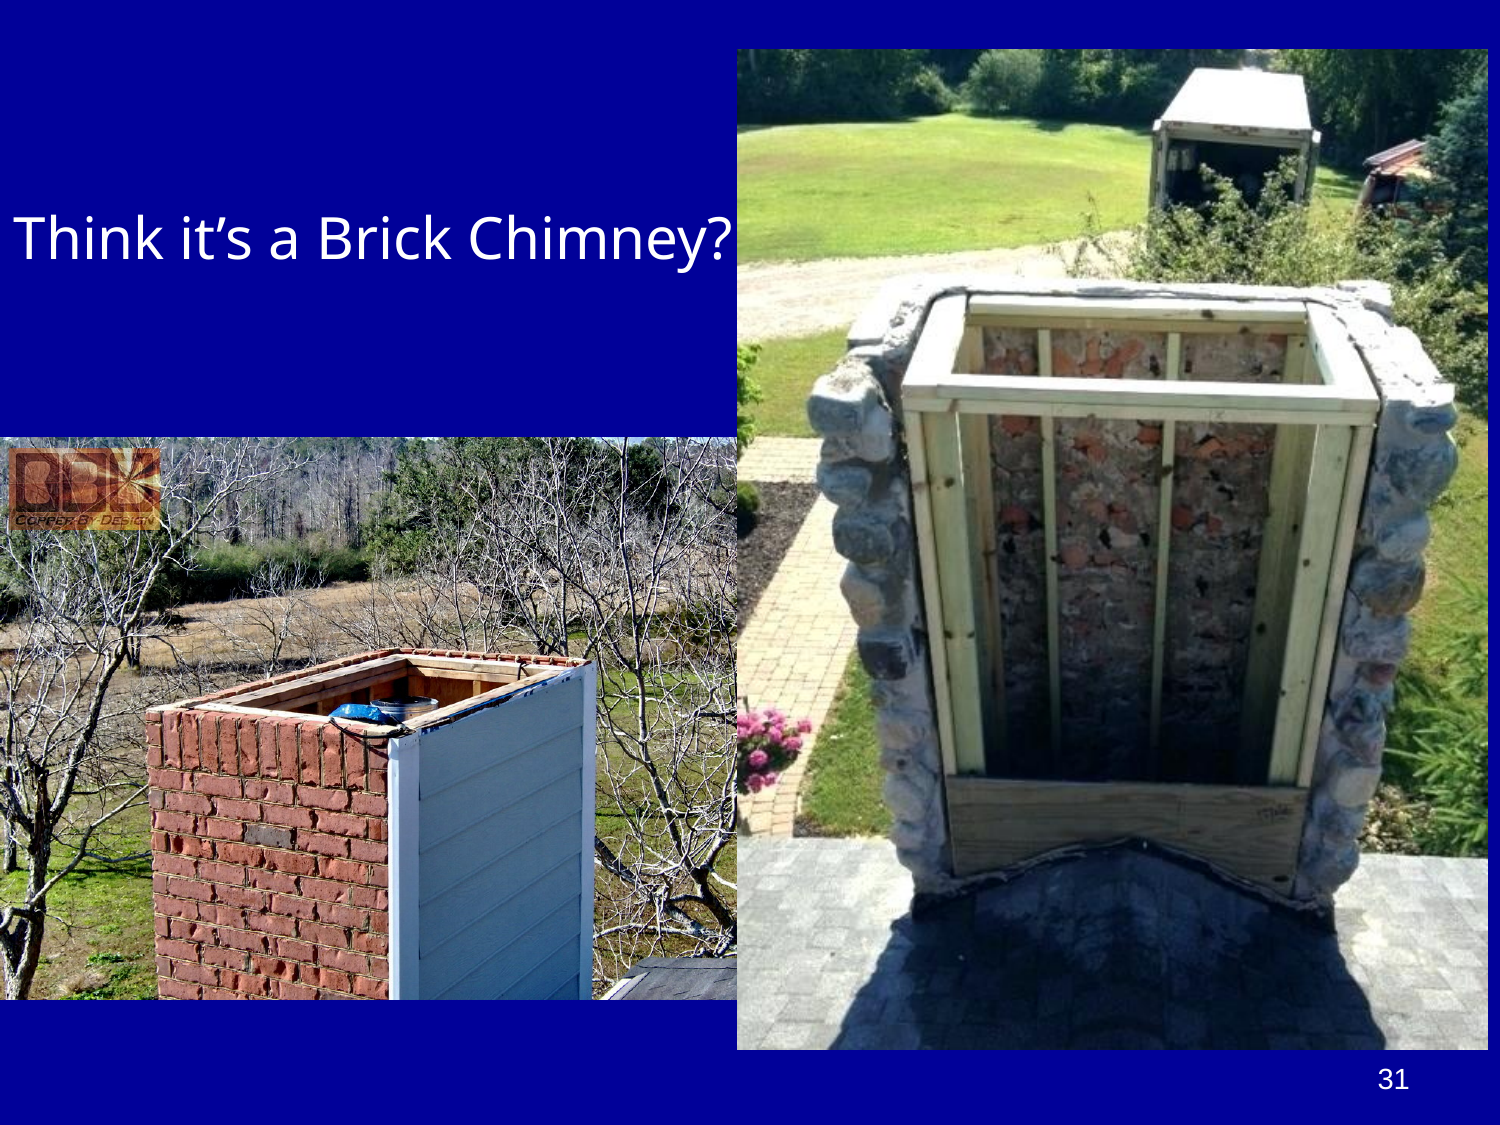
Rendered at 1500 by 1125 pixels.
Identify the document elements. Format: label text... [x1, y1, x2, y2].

slide_number 31 [1074, 1059, 1426, 1103]
text_box Think it’s a Brick Chimney? [0, 193, 732, 349]
picture [0, 49, 1488, 1051]
